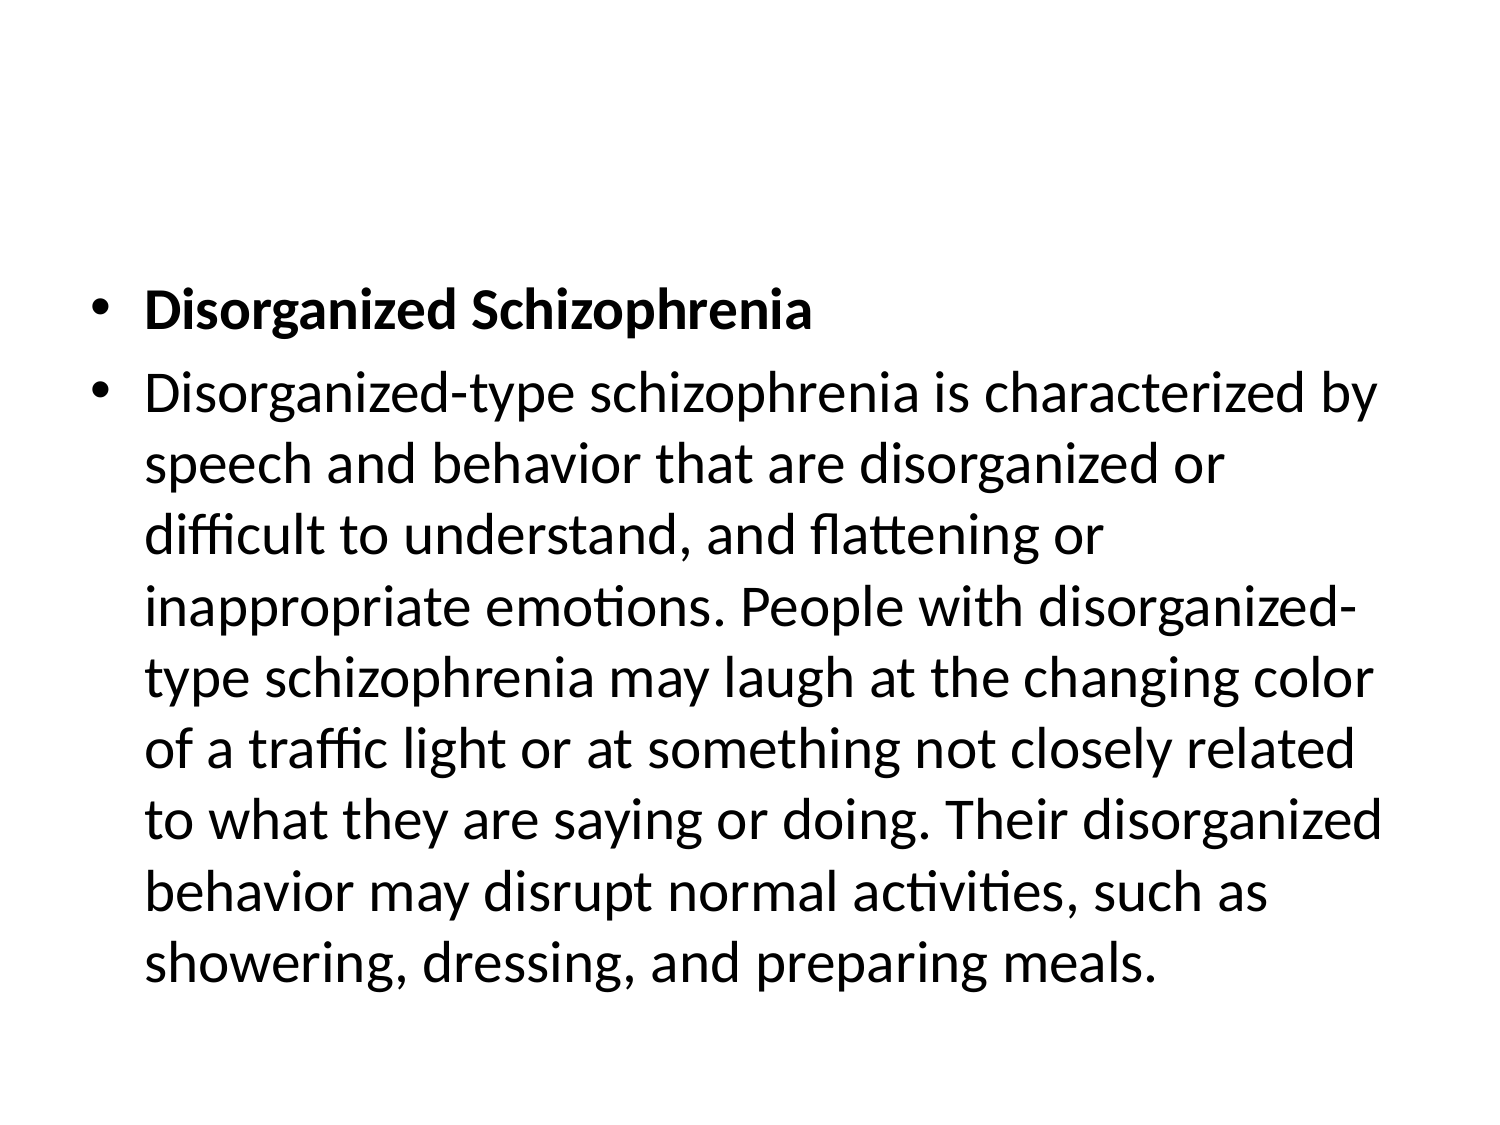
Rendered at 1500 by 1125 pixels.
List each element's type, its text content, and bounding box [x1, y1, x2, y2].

list Disorganized Schizophrenia Disorganized-type schizophrenia is characterized by speech and behavior that are disorganized or difficult to understand, and flattening or inappropriate emotions. People with disorganized-type schizophrenia may laugh at the changing color of a traffic light or at something not closely related to what they are saying or doing. Their disorganized behavior may disrupt normal activities, such as showering, dressing, and preparing meals. [75, 262, 1425, 1005]
